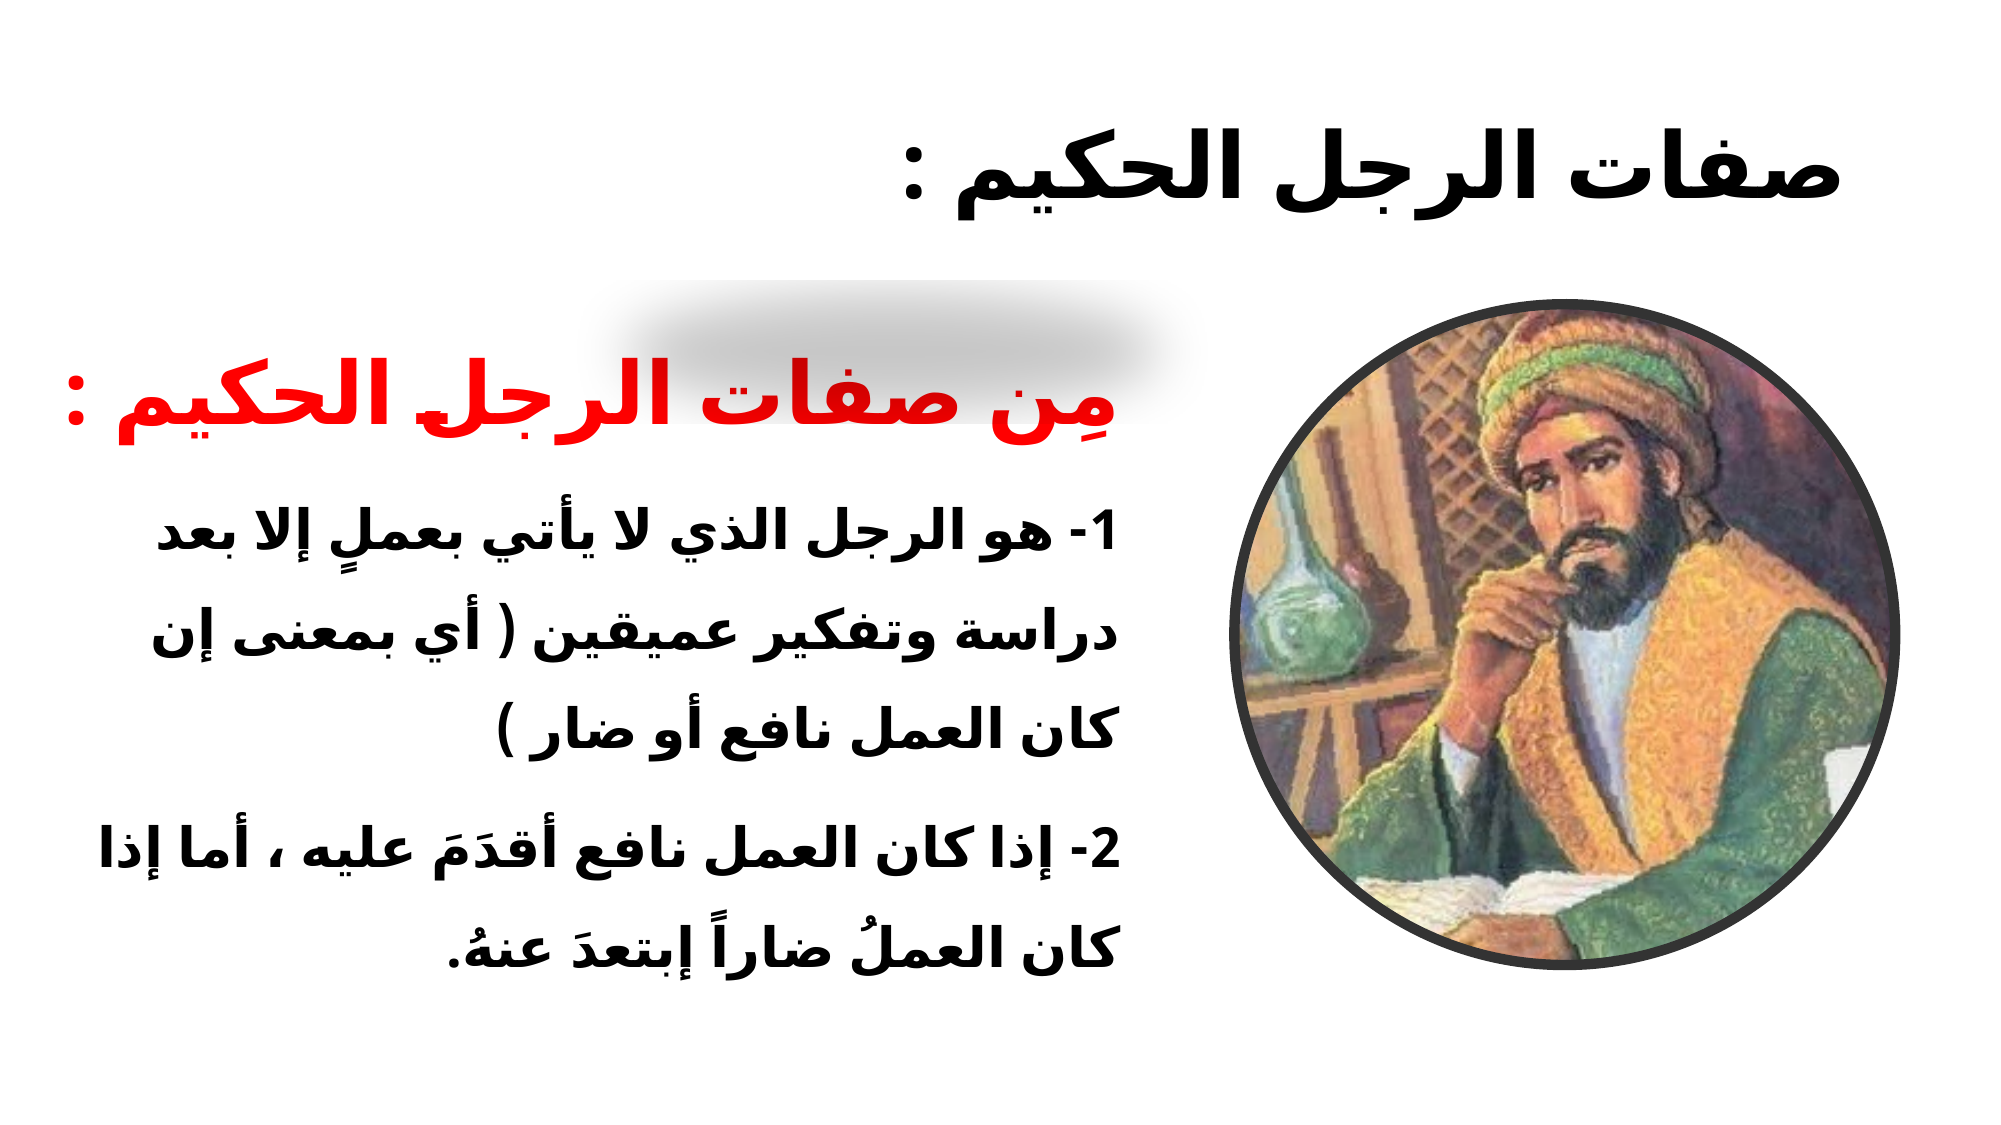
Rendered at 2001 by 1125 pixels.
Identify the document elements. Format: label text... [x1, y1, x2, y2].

picture [1234, 304, 1896, 965]
list مِن صفات الرجل الحكيم : 1- هو الرجل الذي لا يأتي بعملٍ إلا بعد دراسة وتفكير عميقين ( أي بمعنى إن كان العمل نافع أو ضار ) 2- إذا كان العمل نافع أقدَمَ عليه ، أما إذا كان العملُ ضاراً إبتعدَ عنهُ. [44, 277, 1136, 1103]
title صفات الرجل الحكيم : [137, 59, 1863, 278]
